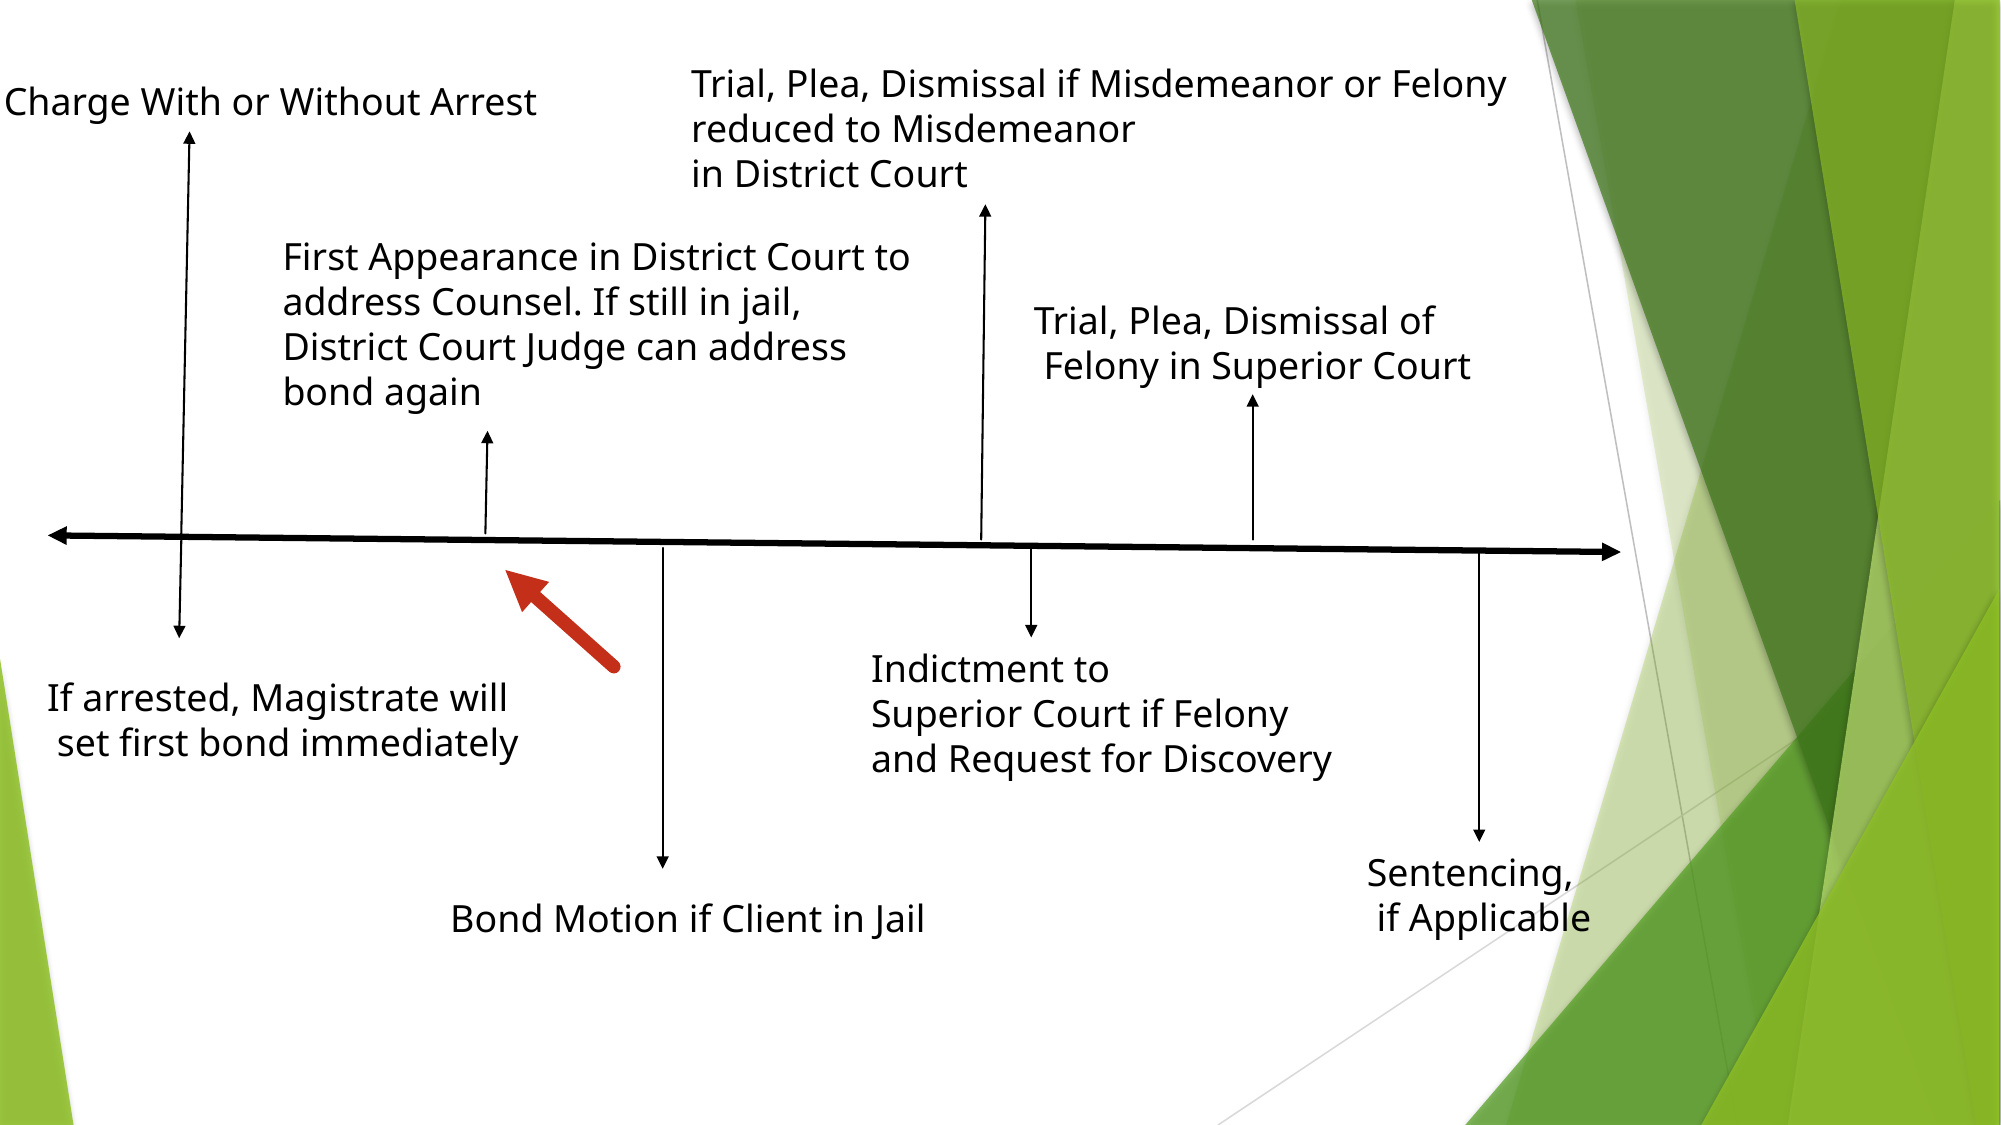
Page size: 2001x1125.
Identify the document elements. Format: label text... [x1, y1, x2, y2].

text_box Trial, Plea, Dismissal if Misdemeanor or Felony reduced to Misdemeanor in District Court [676, 52, 1533, 203]
text_box Bond Motion if Client in Jail [435, 887, 942, 948]
text_box Sentencing, if Applicable [1352, 841, 1607, 947]
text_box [186, 534, 1622, 553]
text_box Trial, Plea, Dismissal of Felony in Superior Court [1018, 289, 1487, 395]
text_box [47, 534, 175, 553]
text_box Indictment to Superior Court if Felony and Request for Discovery [856, 637, 1348, 787]
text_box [484, 430, 488, 534]
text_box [180, 130, 191, 536]
text_box First Appearance in District Court to address Counsel. If still in jail, District Court Judge can address bond again [267, 225, 927, 421]
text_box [178, 539, 182, 639]
text_box Charge With or Without Arrest [0, 70, 553, 131]
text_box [504, 569, 615, 668]
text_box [980, 203, 986, 541]
text_box If arrested, Magistrate will set first bond immediately [32, 666, 534, 772]
